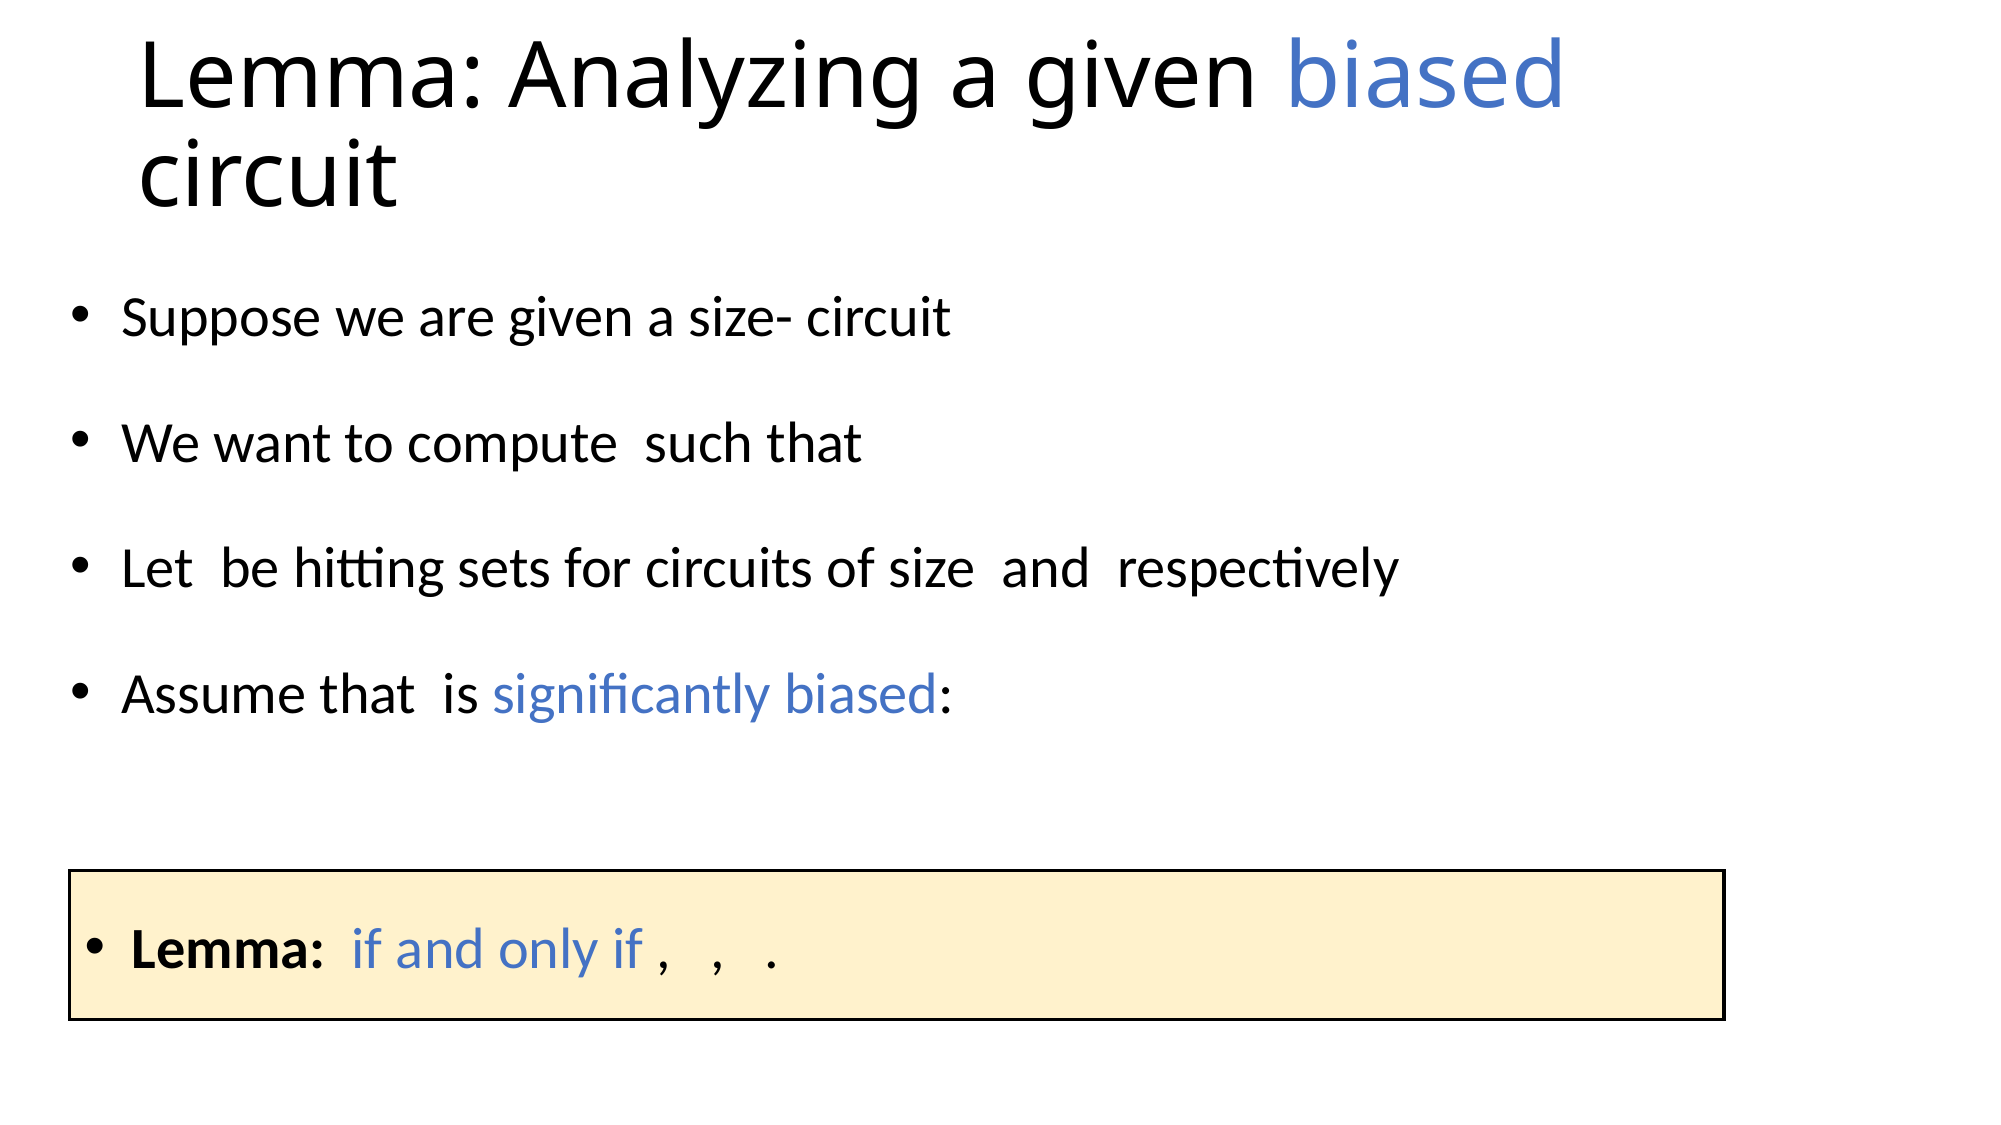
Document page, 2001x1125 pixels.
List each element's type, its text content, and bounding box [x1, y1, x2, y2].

title Lemma: Analyzing a given biased circuit [122, 18, 1680, 236]
